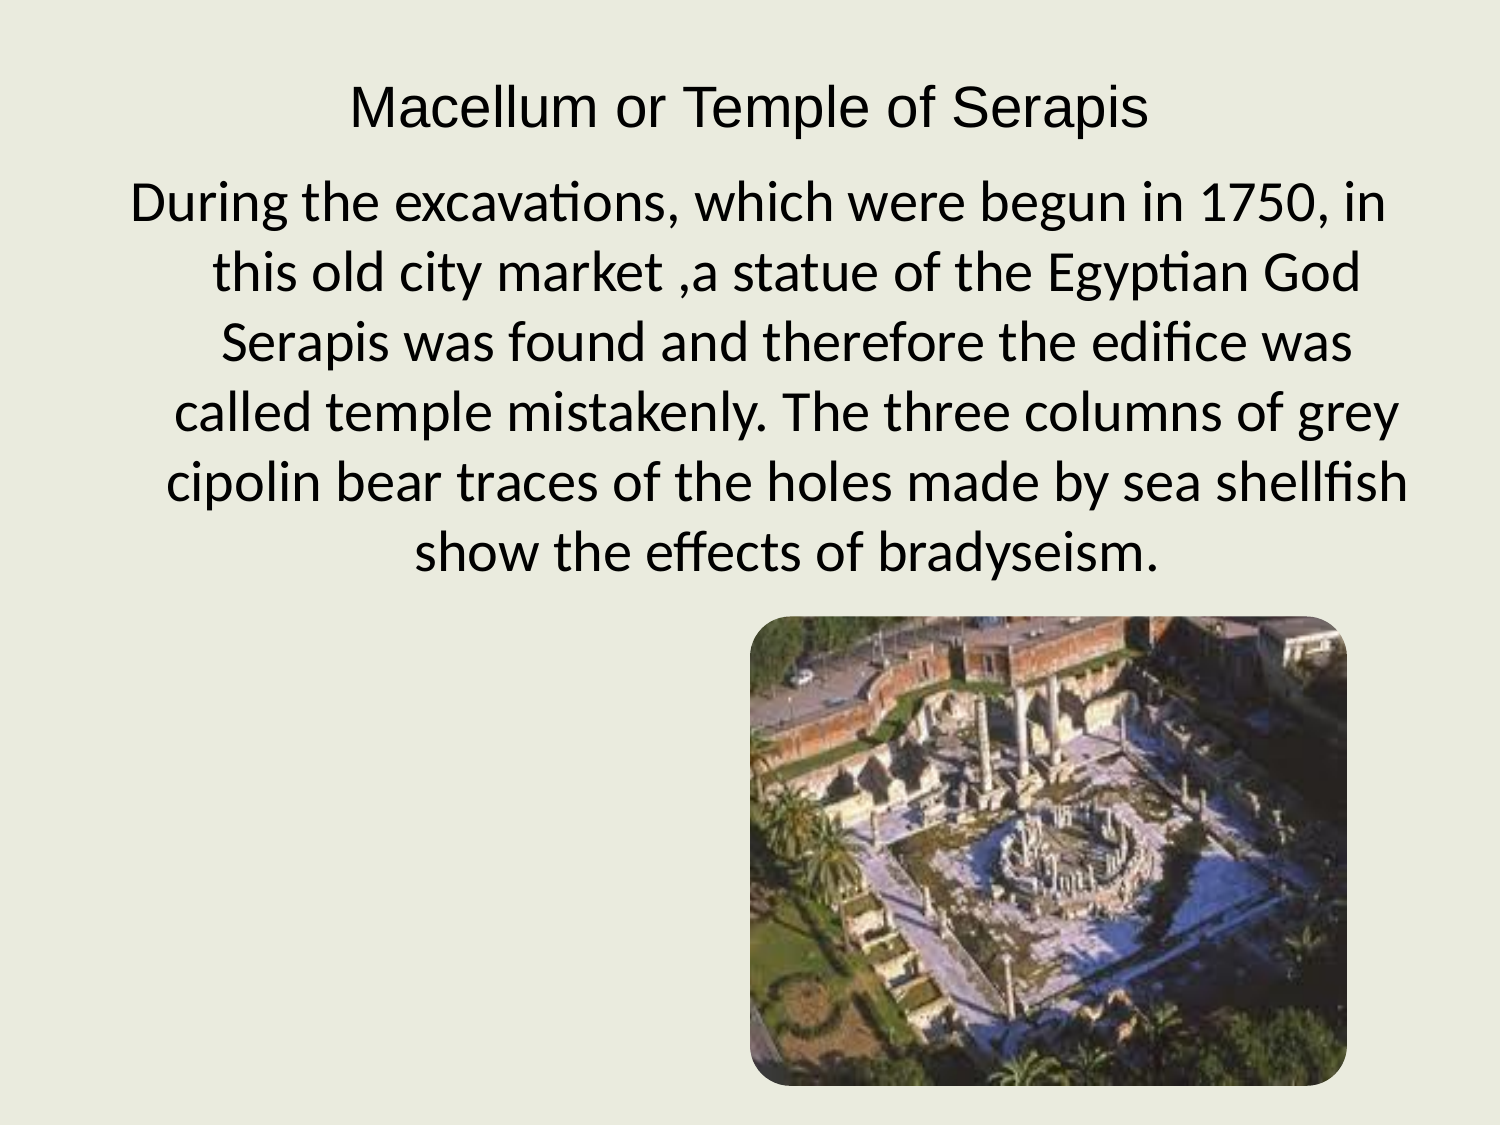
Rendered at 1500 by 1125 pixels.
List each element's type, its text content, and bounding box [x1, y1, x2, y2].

title Macellum or Temple of Serapis [75, 45, 1425, 156]
picture [749, 616, 1348, 1087]
list During the excavations, which were begun in 1750, in this old city market ,a statue of the Egyptian God Serapis was found and therefore the edifice was called temple mistakenly. The three columns of grey cipolin bear traces of the holes made by sea shellfish show the effects of bradyseism. [75, 156, 1425, 1005]
